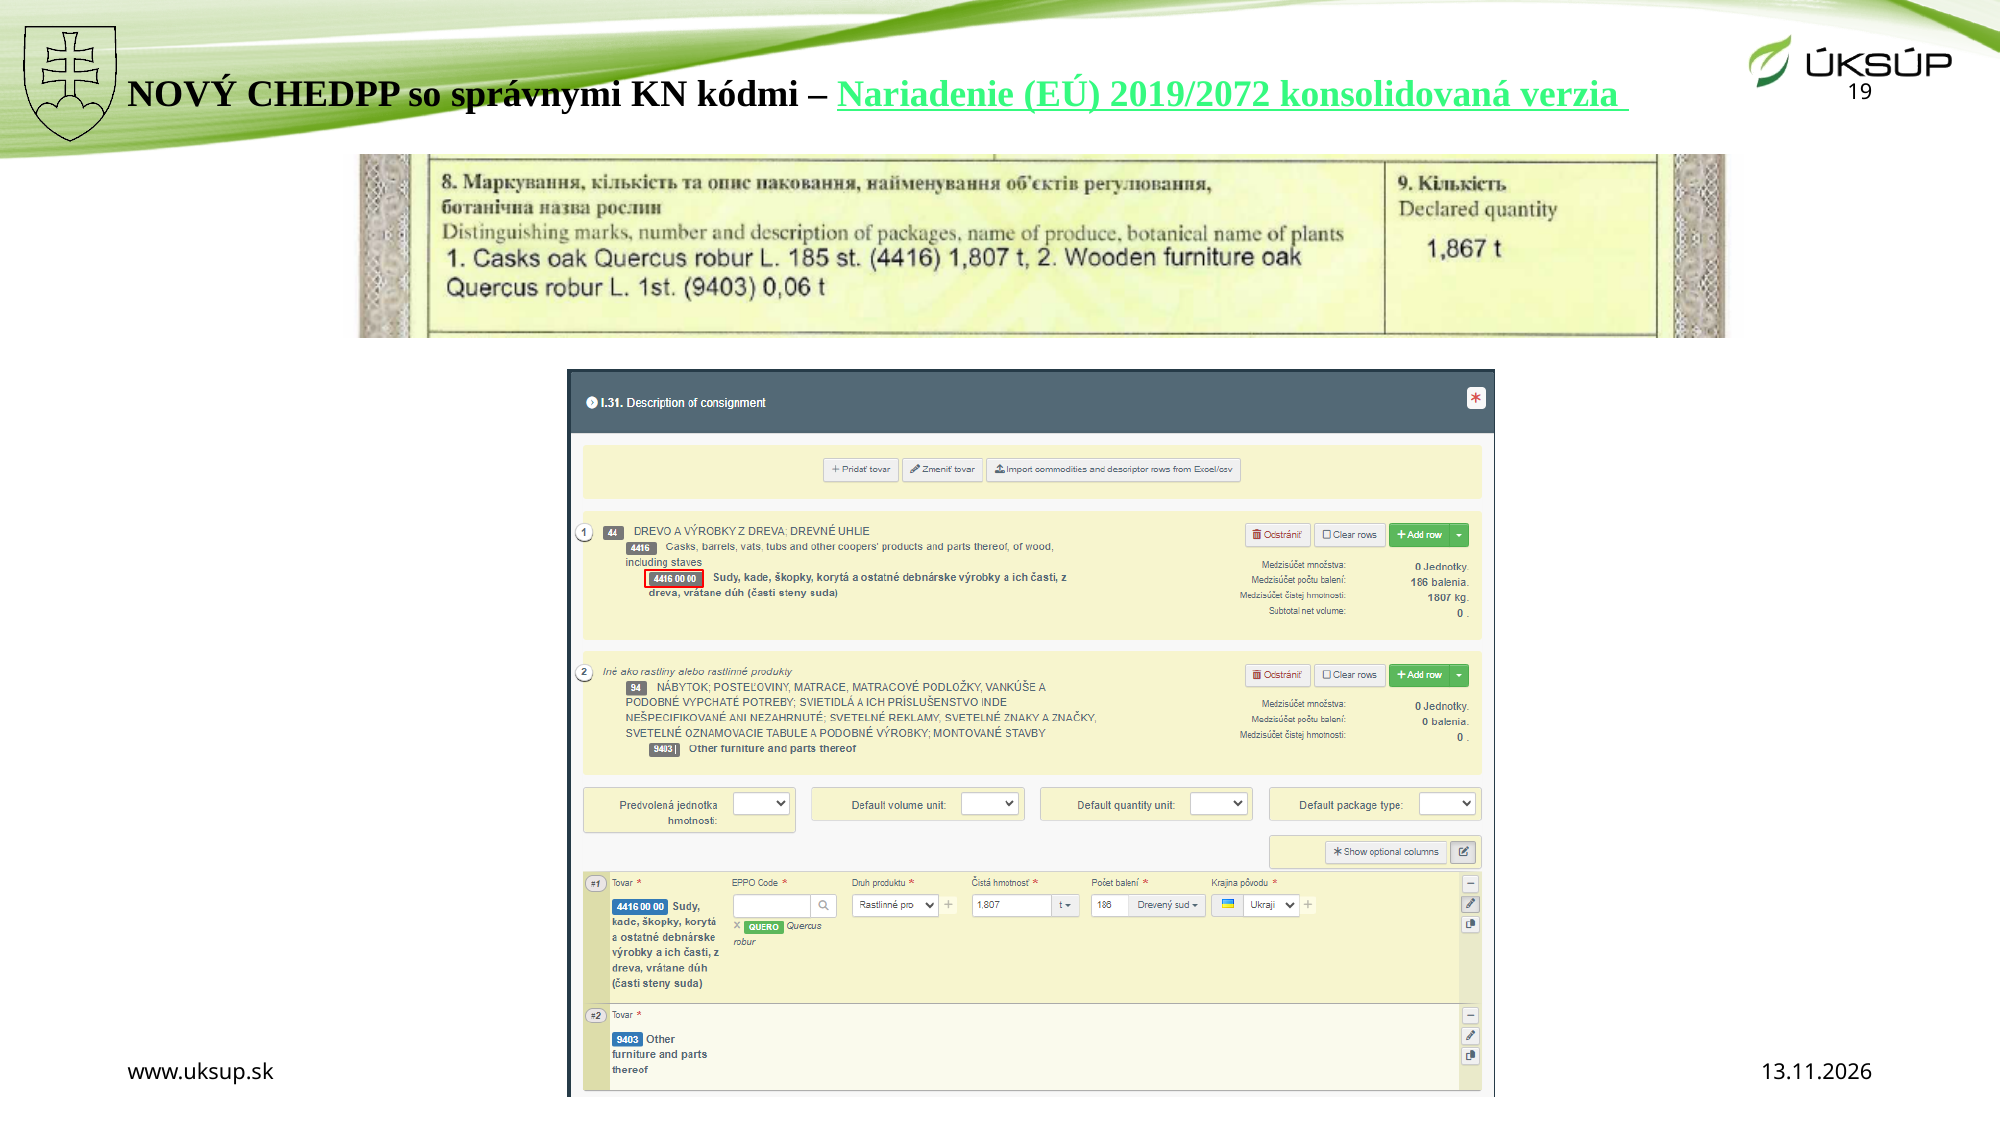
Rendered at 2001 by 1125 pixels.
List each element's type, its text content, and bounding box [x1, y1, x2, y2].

slide_number 19 [1437, 62, 1888, 123]
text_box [567, 369, 1495, 1097]
picture [1728, 22, 1972, 98]
footer www.uksup.sk [112, 1042, 1388, 1103]
text_box NOVÝ CHEDPP so správnymi KN kódmi – Nariadenie (EÚ) 2019/2072 konsolidovaná verzia [112, 61, 1727, 122]
picture [342, 154, 1744, 338]
slide_number 5. 12. 2023 [1410, 1042, 1888, 1103]
picture [23, 25, 118, 143]
